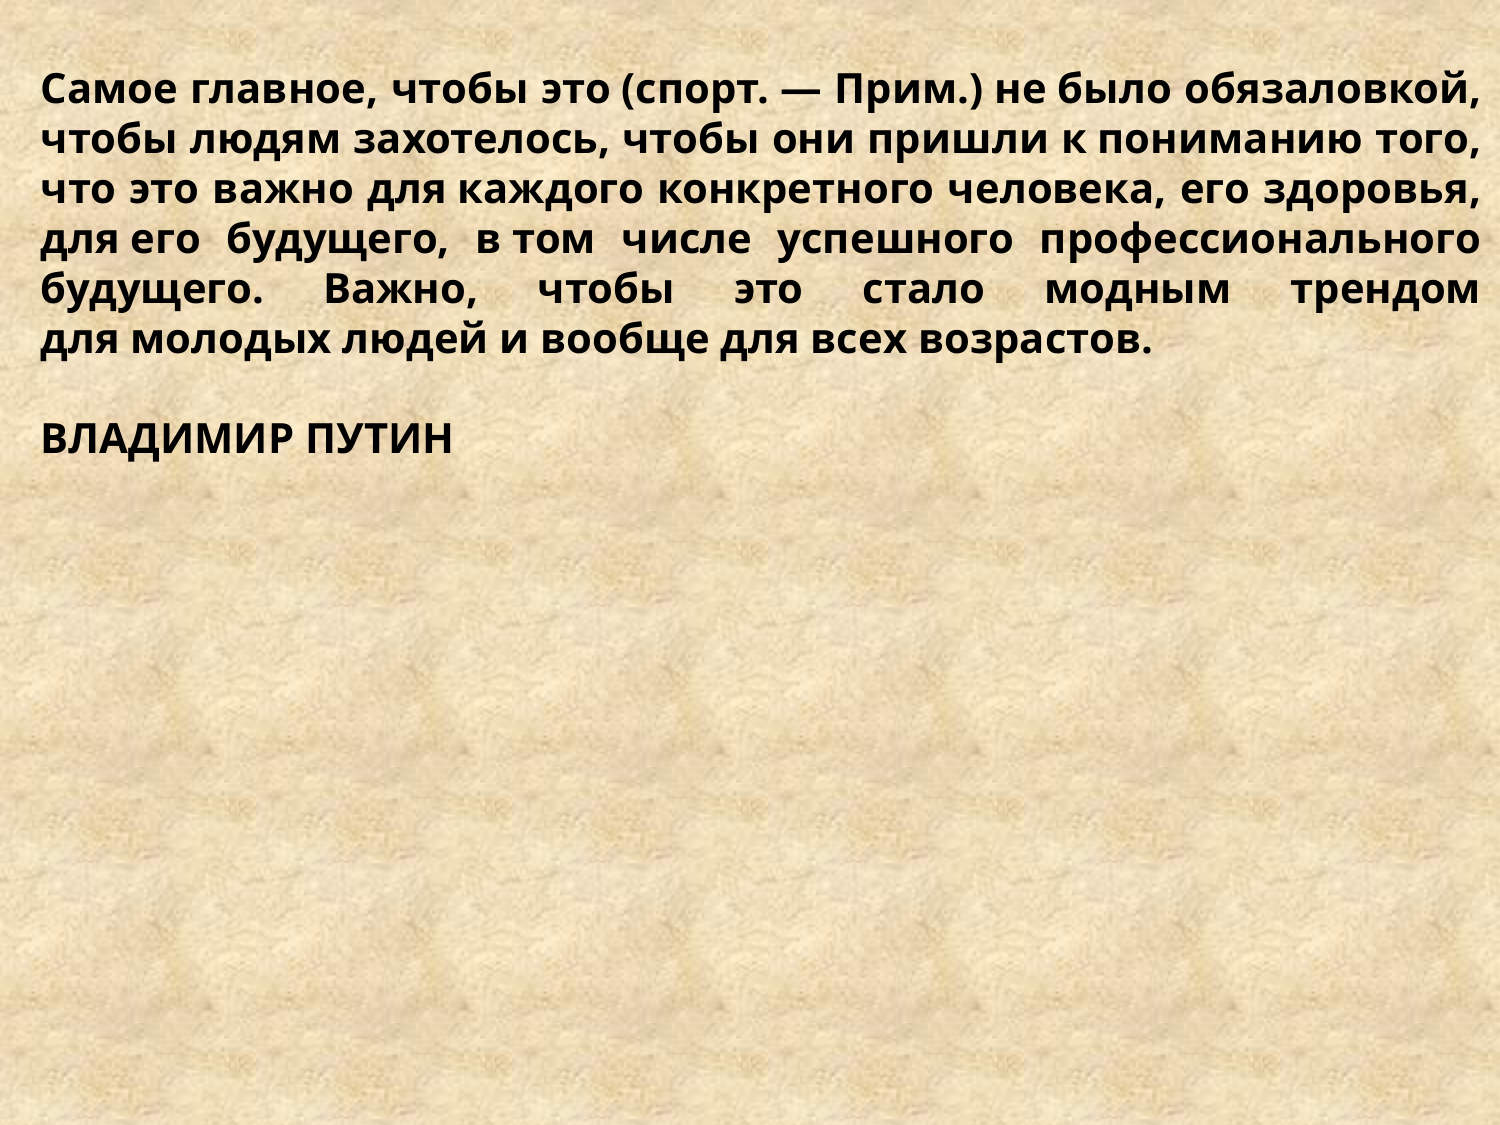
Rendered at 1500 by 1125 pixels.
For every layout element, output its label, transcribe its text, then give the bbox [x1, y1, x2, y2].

picture [0, 0, 1500, 1125]
text_box Самое главное, чтобы это (спорт. — Прим.) не было обязаловкой, чтобы людям захотелось, чтобы они пришли к пониманию того, что это важно для каждого конкретного человека, его здоровья, для его будущего, в том числе успешного профессионального будущего. Важно, чтобы это стало модным трендом для молодых людей и вообще для всех возрастов. ВЛАДИМИР ПУТИН [25, 54, 1497, 470]
